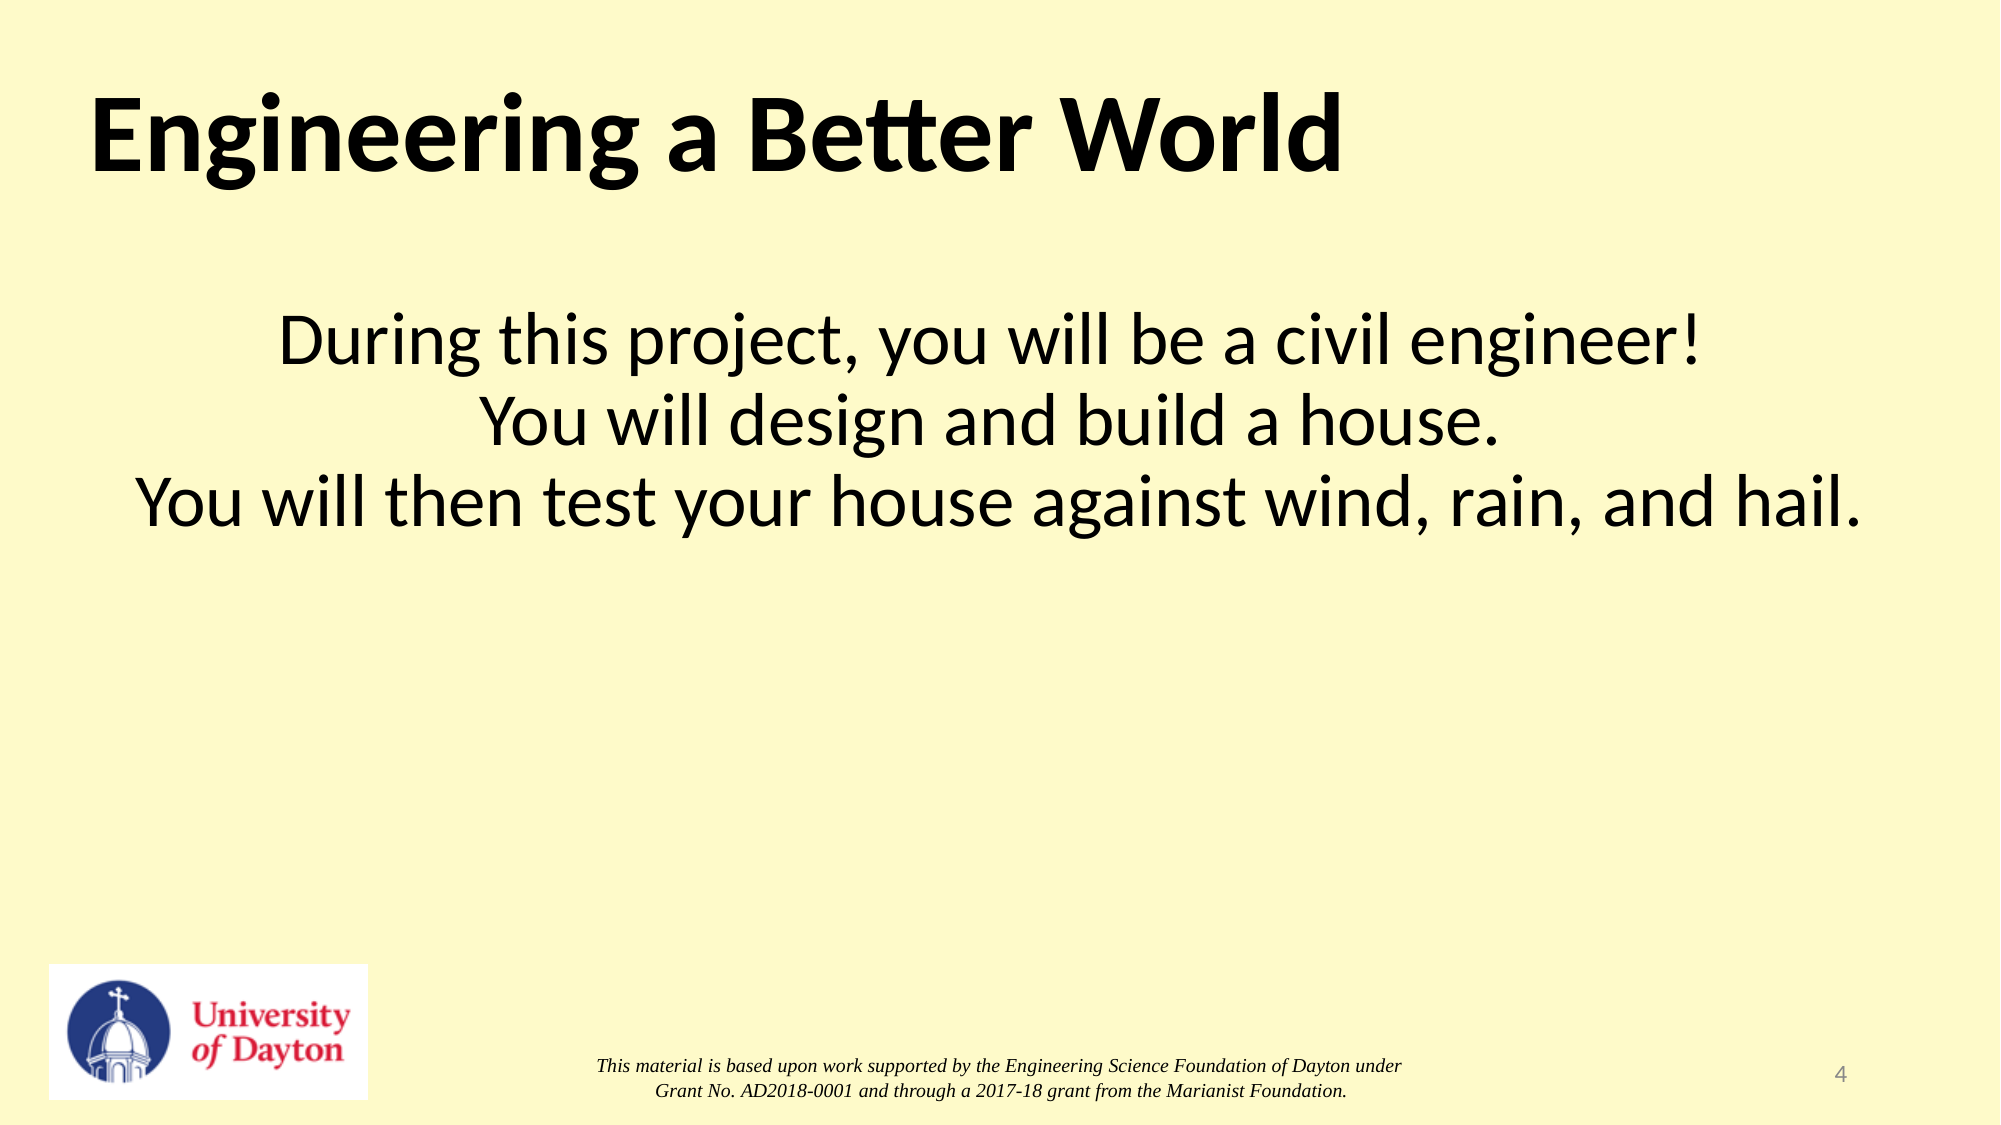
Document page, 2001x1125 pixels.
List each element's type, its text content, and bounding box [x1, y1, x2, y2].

title During this project, you will be a civil engineer! You will design and build a house. You will then test your house against wind, rain, and hail. [31, 283, 1969, 560]
text_box Engineering a Better World [74, 53, 1800, 218]
picture [48, 963, 369, 1101]
